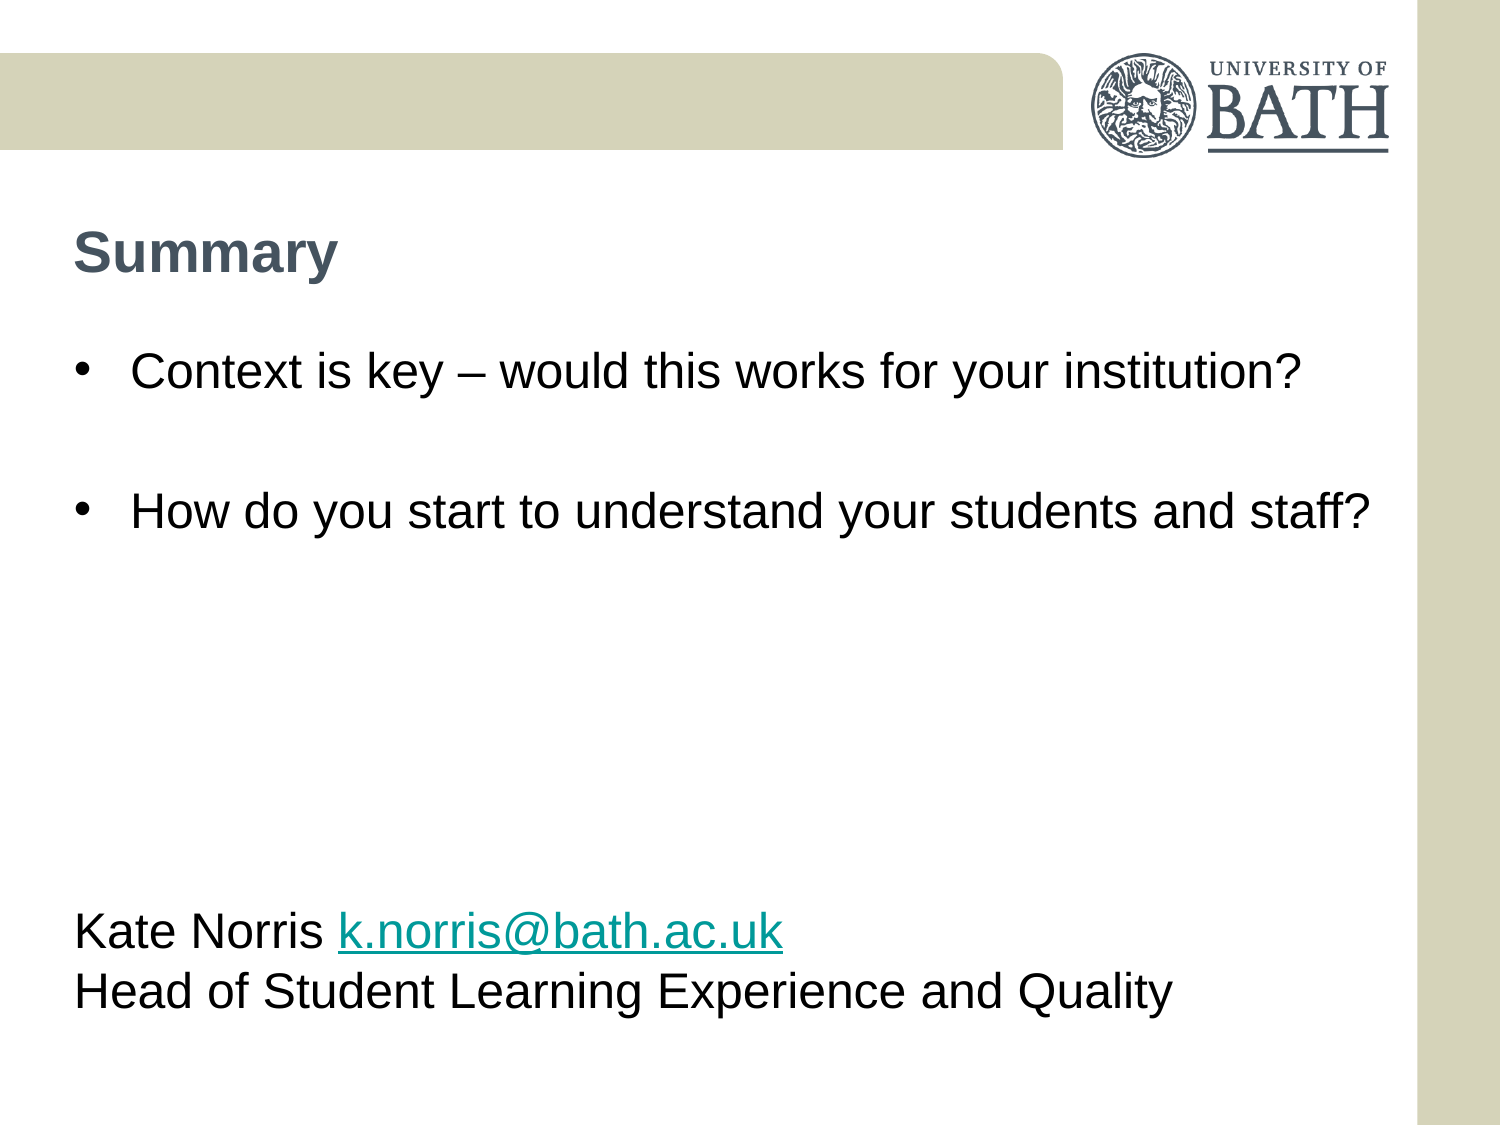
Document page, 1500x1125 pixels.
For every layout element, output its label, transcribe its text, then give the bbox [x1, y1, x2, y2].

list Context is key – would this works for your institution? How do you start to understand your students and staff? Kate Norris k.norris@bath.ac.uk Head of Student Learning Experience and Quality [58, 330, 1394, 1075]
picture [1091, 53, 1389, 158]
title Summary [58, 206, 1389, 302]
